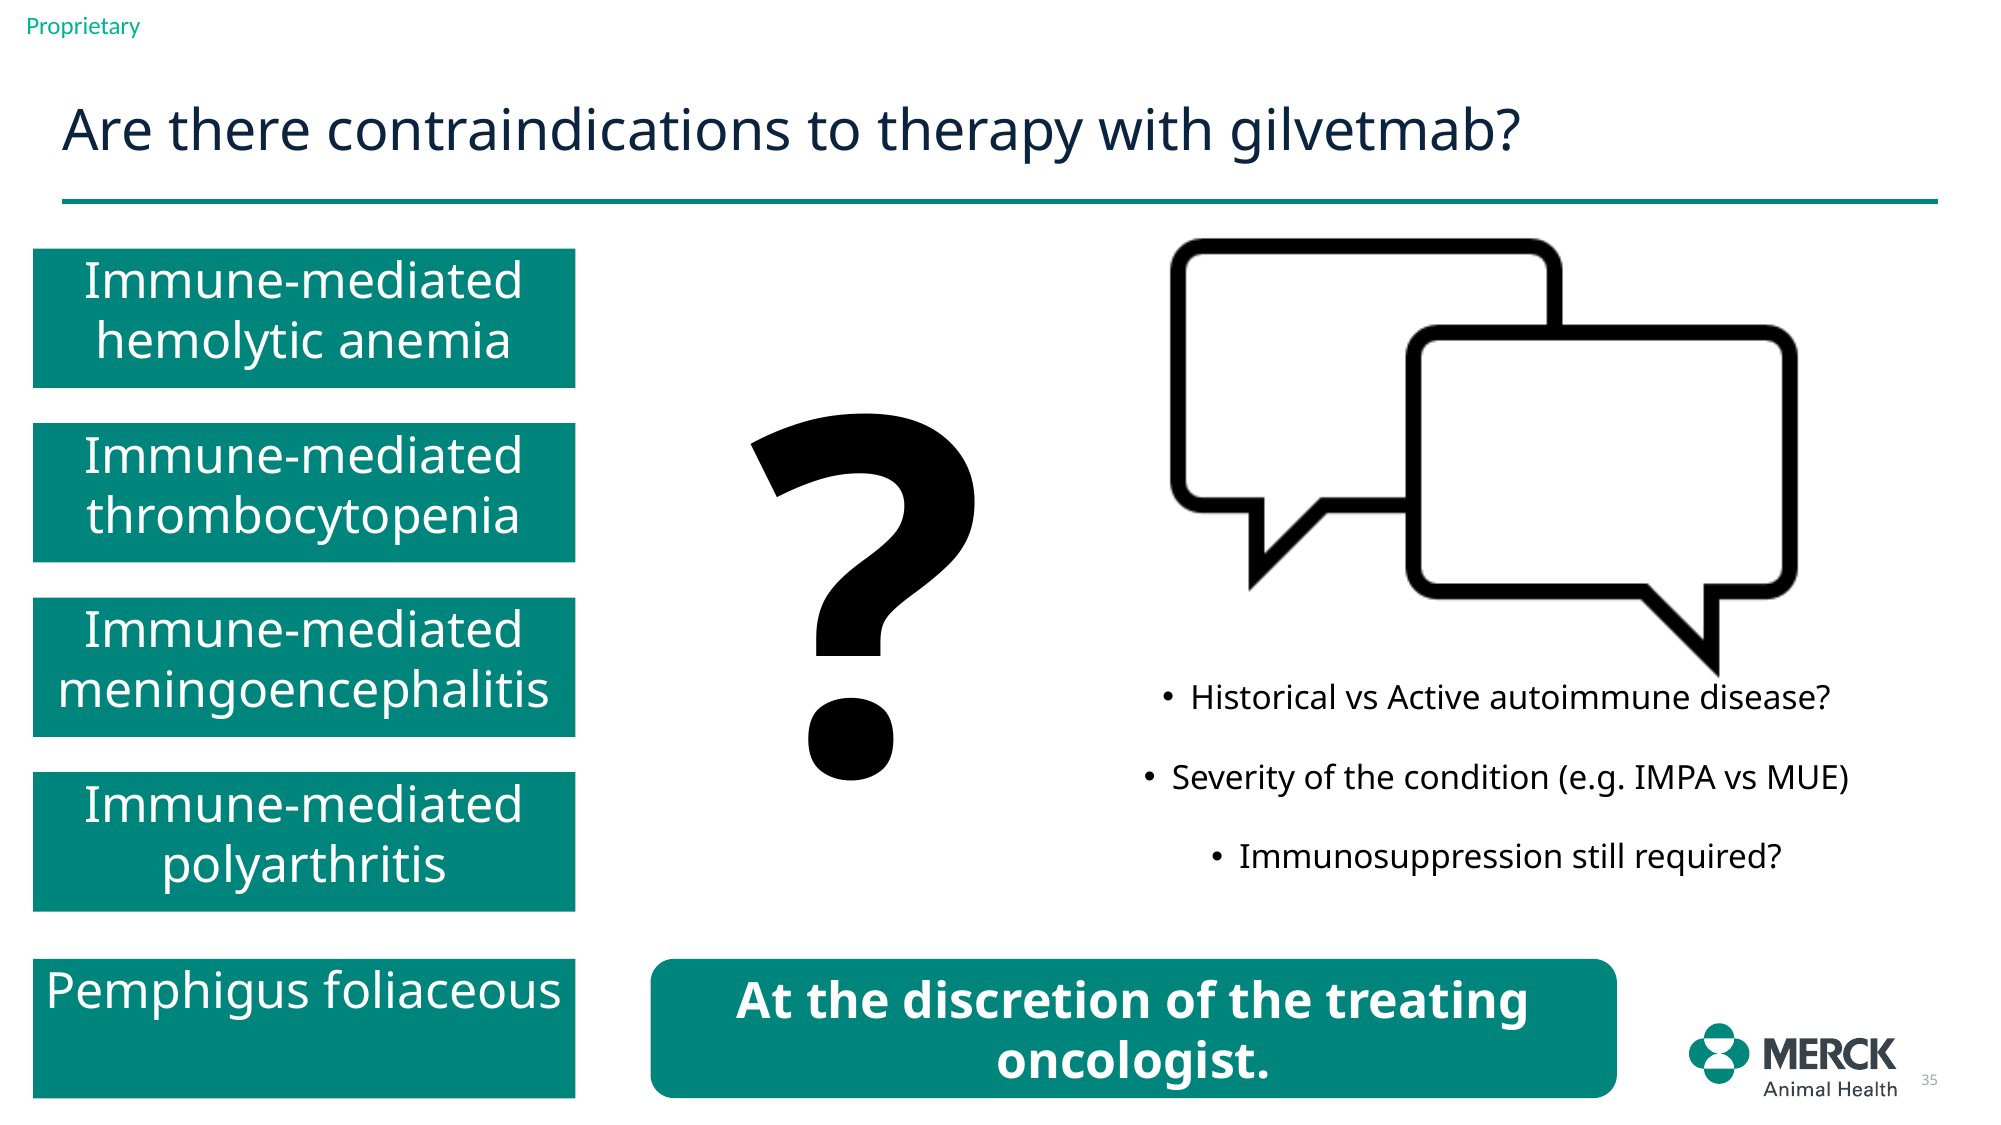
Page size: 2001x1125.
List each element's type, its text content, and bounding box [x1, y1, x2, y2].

text_box ? [700, 276, 1036, 768]
text_box Immune-mediated hemolytic anemia [33, 248, 576, 388]
text_box Pemphigus foliaceous [33, 958, 576, 1099]
text_box Immune-mediated thrombocytopenia [33, 423, 576, 563]
title Are there contraindications to therapy with gilvetmab? [62, 62, 1750, 202]
text_box At the discretion of the treating oncologist. [649, 957, 1618, 1100]
slide_number 35 [1900, 1062, 1938, 1099]
text_box Immune-mediated polyarthritis [33, 772, 576, 912]
picture [1108, 82, 1861, 835]
text_box Immune-mediated meningoencephalitis [33, 597, 576, 737]
text_box Historical vs Active autoimmune disease? Severity of the condition (e.g. IMPA vs MUE) Immunosuppression still required? [1108, 676, 1886, 913]
